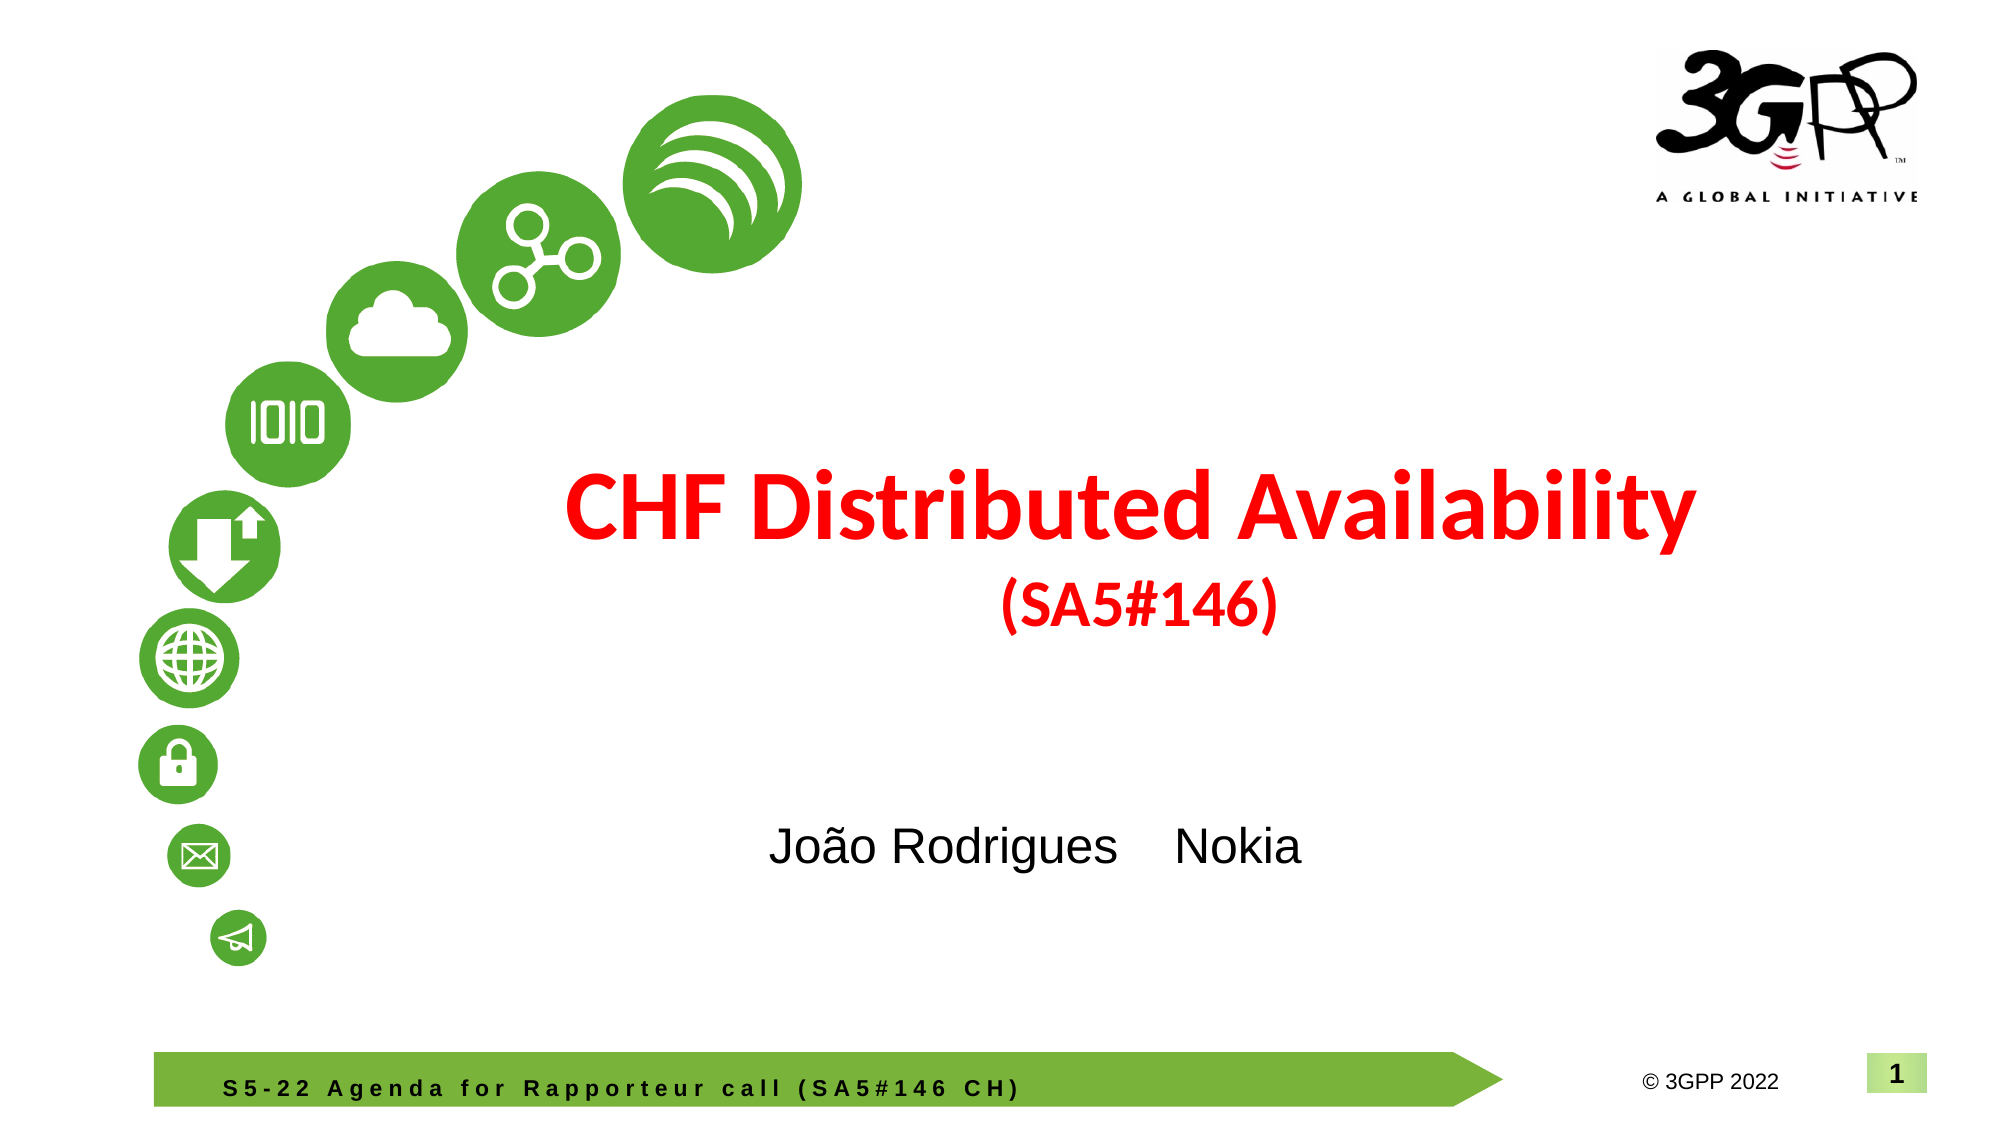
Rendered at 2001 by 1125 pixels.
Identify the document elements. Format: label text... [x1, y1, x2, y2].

picture [1656, 50, 1917, 202]
subtitle João Rodrigues Nokia [335, 747, 1736, 1035]
title CHF Distributed Availability (SA5#146) [238, 459, 2000, 701]
picture [37, 0, 882, 1039]
